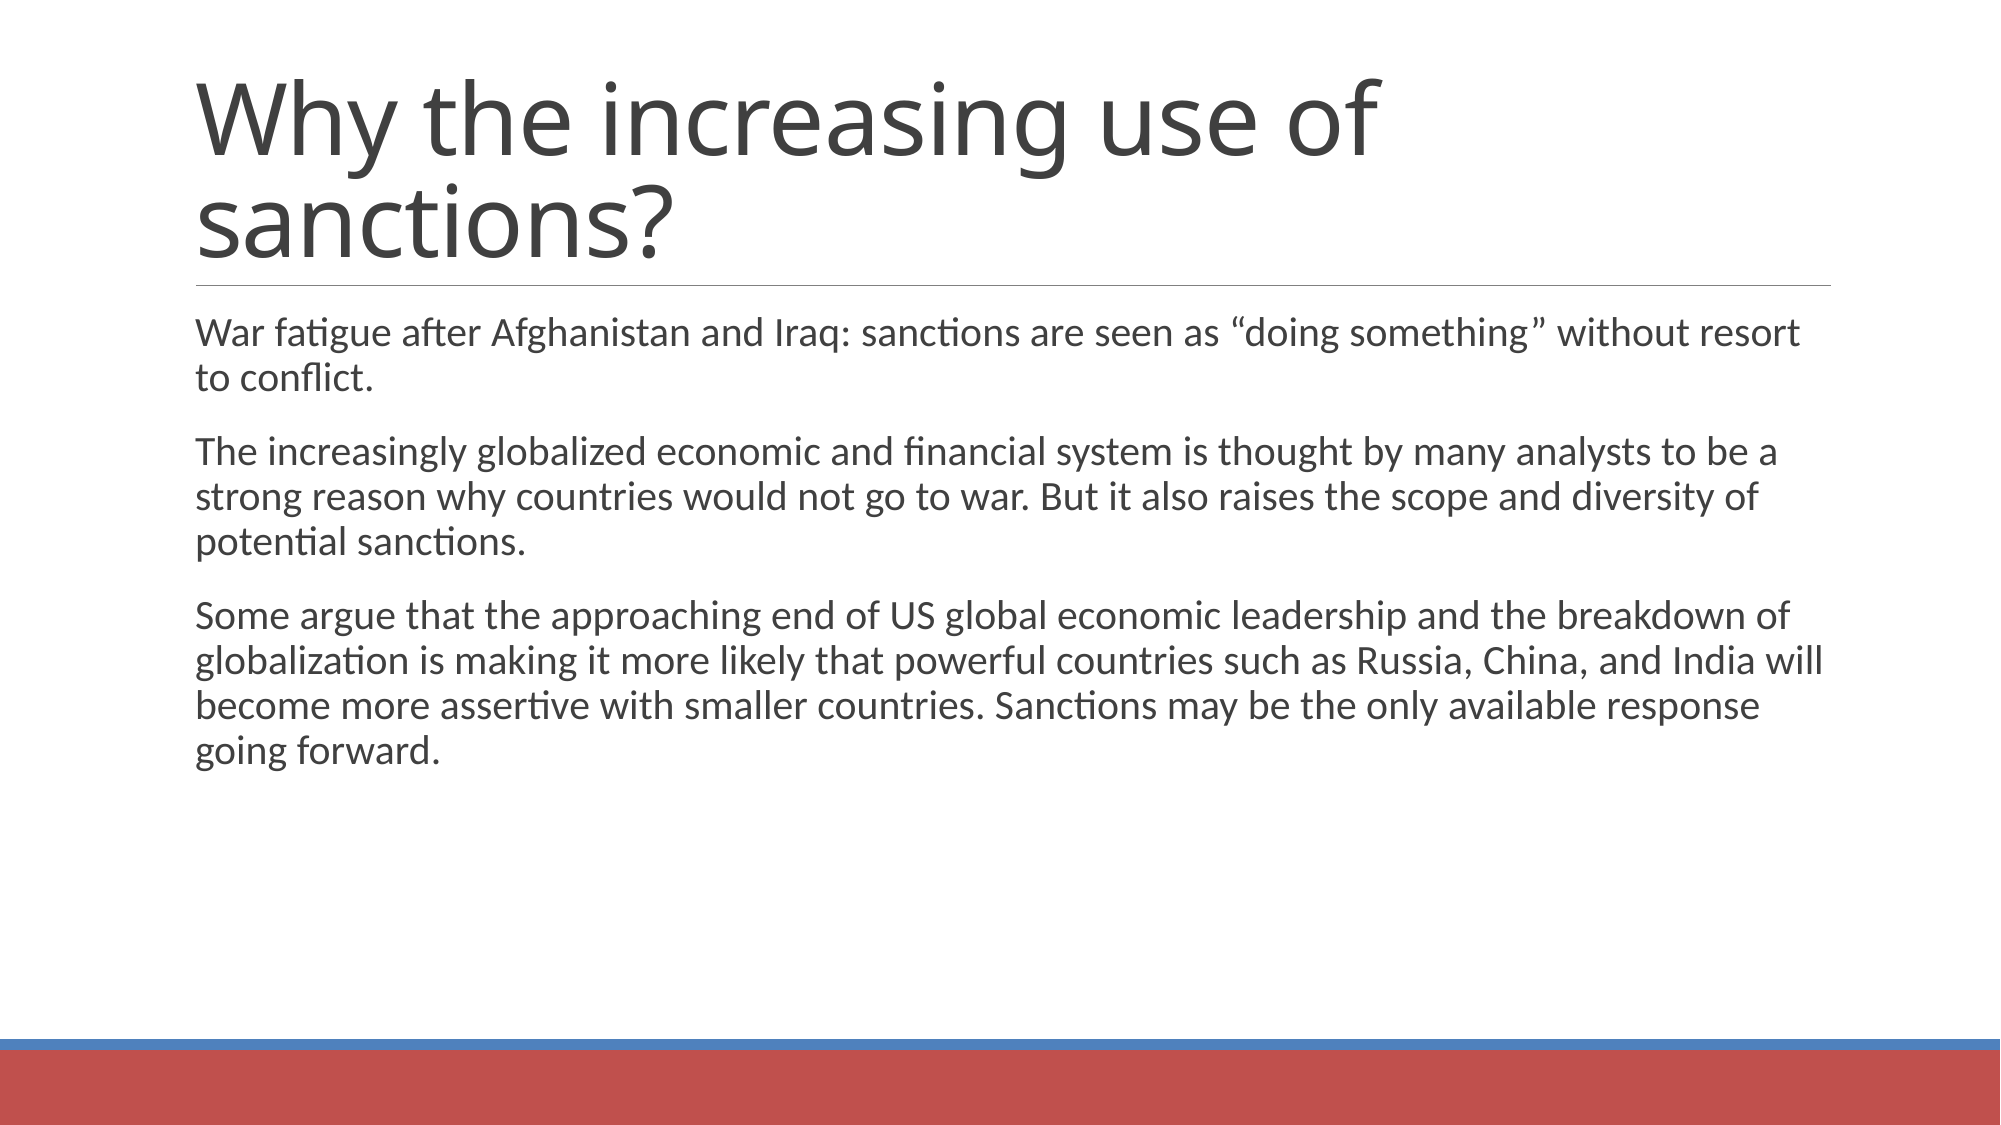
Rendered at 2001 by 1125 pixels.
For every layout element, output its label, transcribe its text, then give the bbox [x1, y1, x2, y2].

title Why the increasing use of sanctions? [180, 47, 1830, 285]
list War fatigue after Afghanistan and Iraq: sanctions are seen as “doing something” without resort to conflict. The increasingly globalized economic and financial system is thought by many analysts to be a strong reason why countries would not go to war. But it also raises the scope and diversity of potential sanctions. Some argue that the approaching end of US global economic leadership and the breakdown of globalization is making it more likely that powerful countries such as Russia, China, and India will become more assertive with smaller countries. Sanctions may be the only available response going forward. [180, 302, 1830, 963]
